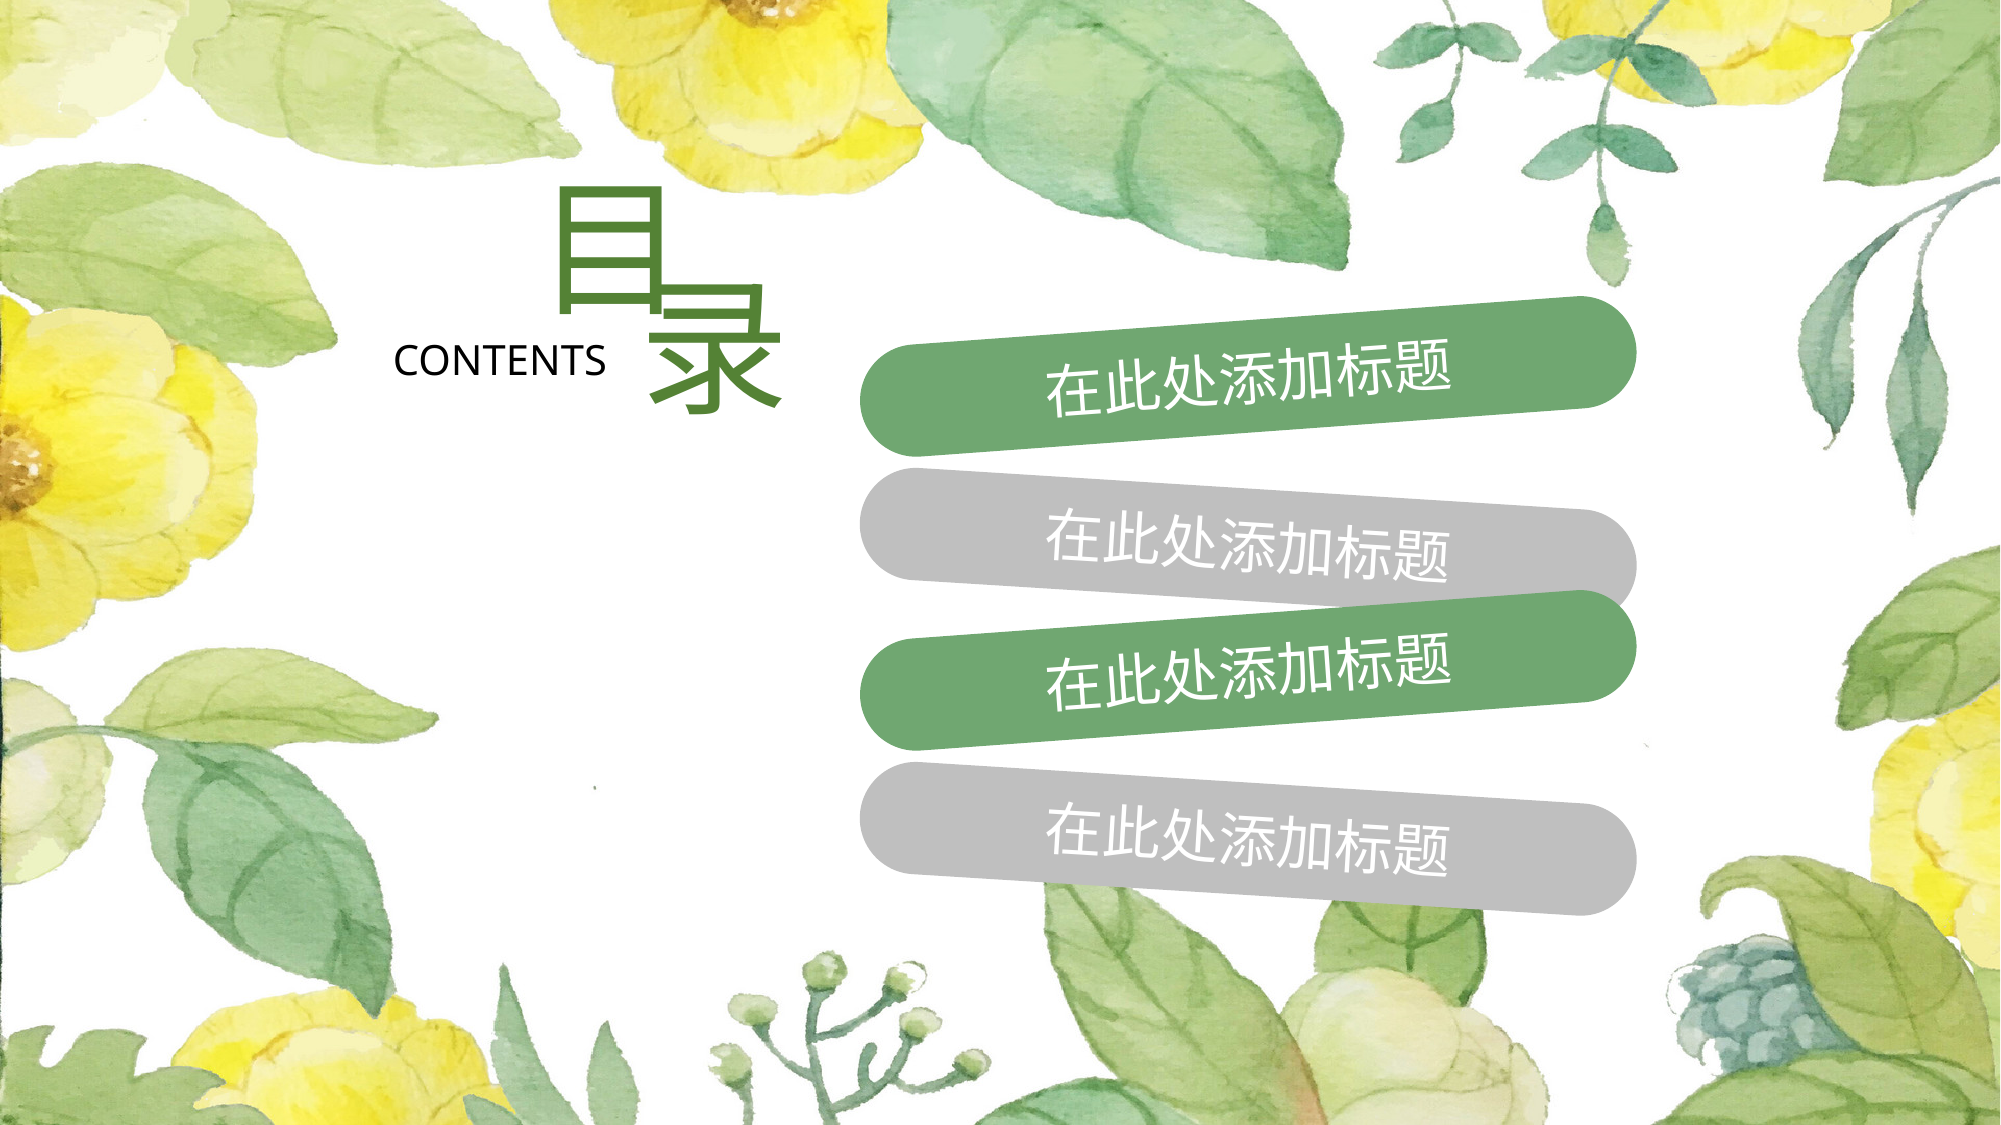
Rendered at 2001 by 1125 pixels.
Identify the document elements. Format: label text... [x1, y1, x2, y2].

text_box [378, 146, 729, 442]
text_box 在此处添加标题 [858, 760, 1638, 917]
picture [0, 0, 2001, 1125]
text_box 在此处添加标题 [859, 295, 1638, 458]
text_box 在此处添加标题 [859, 589, 1638, 752]
text_box 在此处添加标题 [858, 466, 1638, 607]
